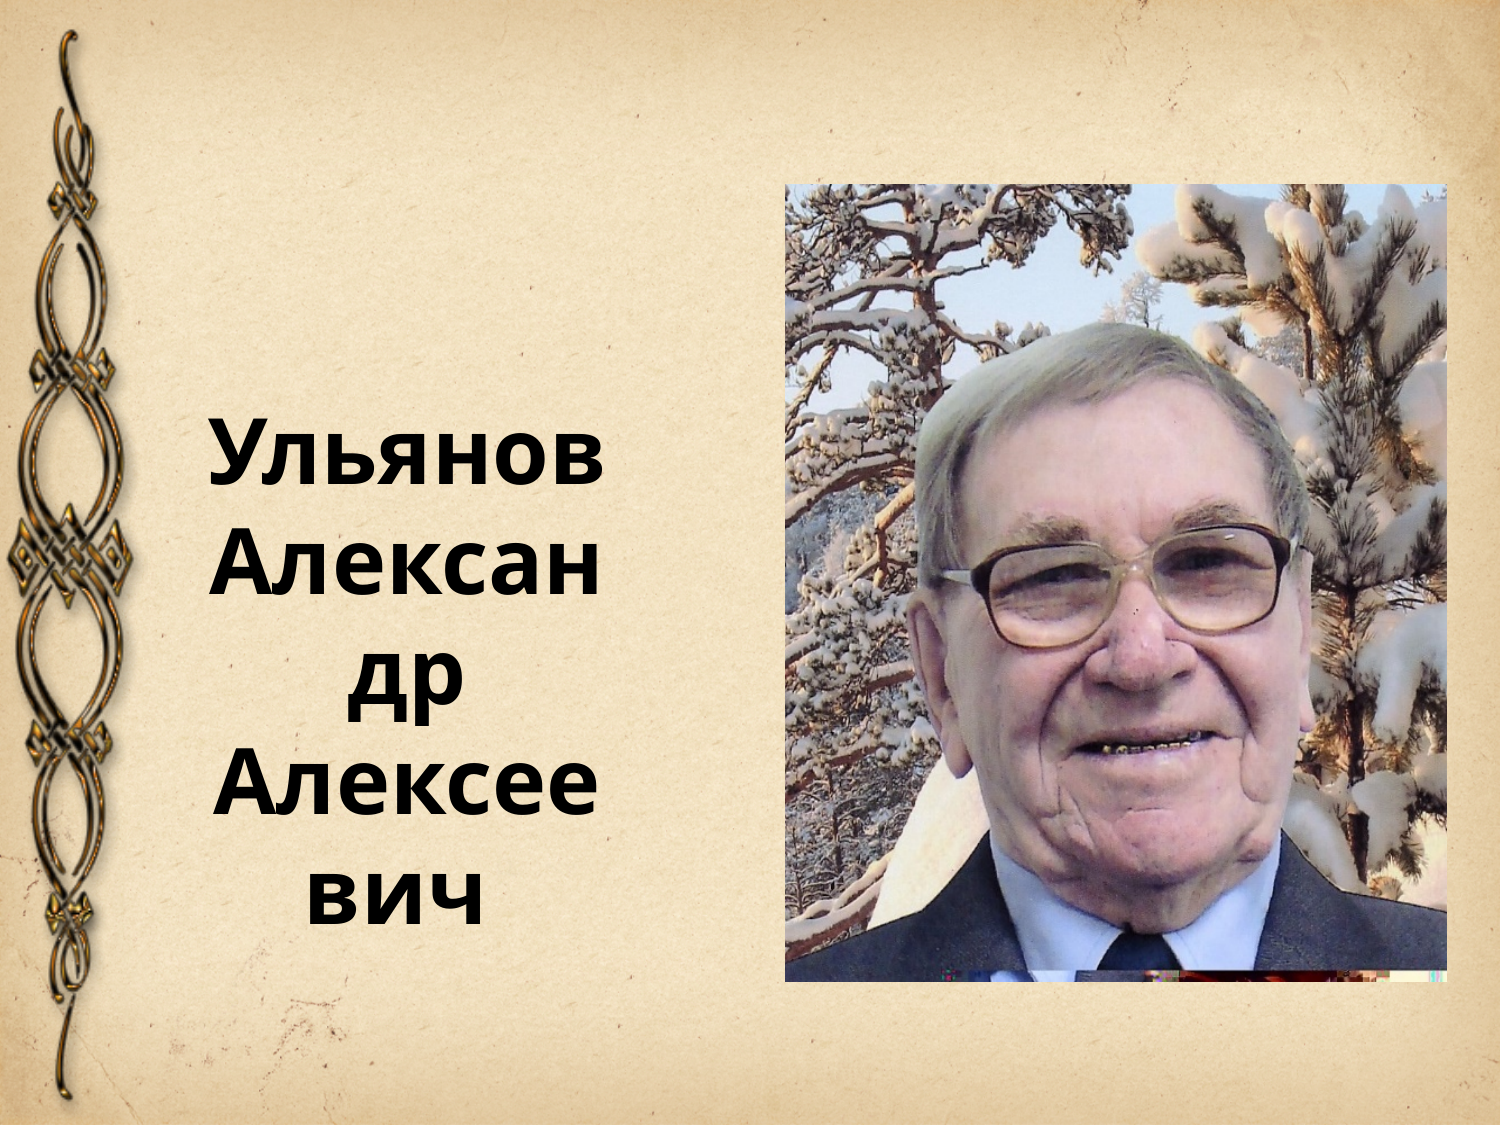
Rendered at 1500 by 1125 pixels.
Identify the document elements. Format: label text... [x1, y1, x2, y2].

text_box Ульянов Александр Алексеевич [177, 385, 638, 950]
picture [785, 184, 1448, 982]
picture [0, 0, 148, 1125]
